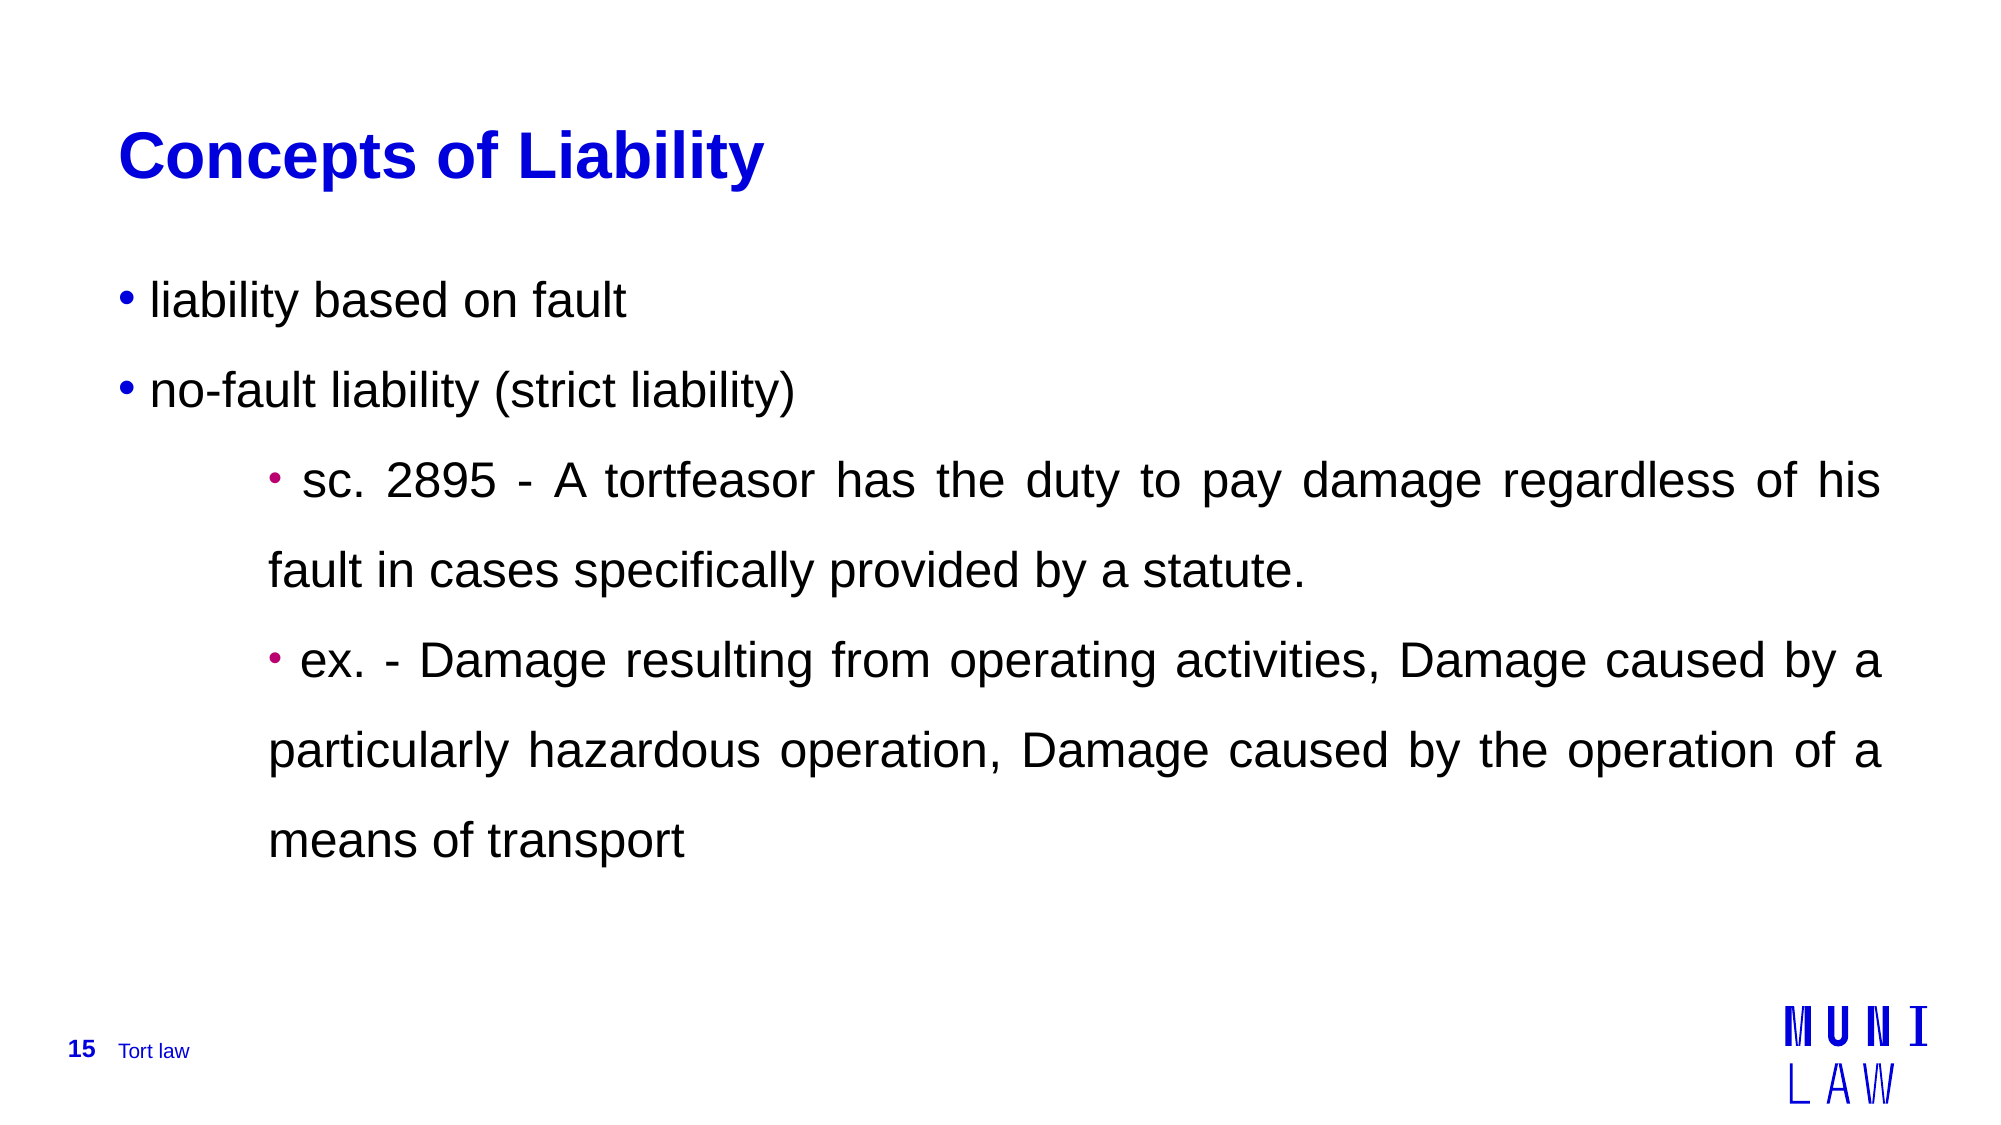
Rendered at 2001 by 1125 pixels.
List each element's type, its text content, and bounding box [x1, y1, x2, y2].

list liability based on fault no-fault liability (strict liability) sc. 2895 - A tortfeasor has the duty to pay damage regardless of his fault in cases specifically provided by a statute. ex. - Damage resulting from operating activities, Damage caused by a particularly hazardous operation, Damage caused by the operation of a means of transport [118, 237, 1883, 957]
slide_number 15 [67, 1021, 119, 1063]
footer Tort law [119, 1021, 1418, 1063]
title Concepts of Liability [118, 118, 1883, 193]
